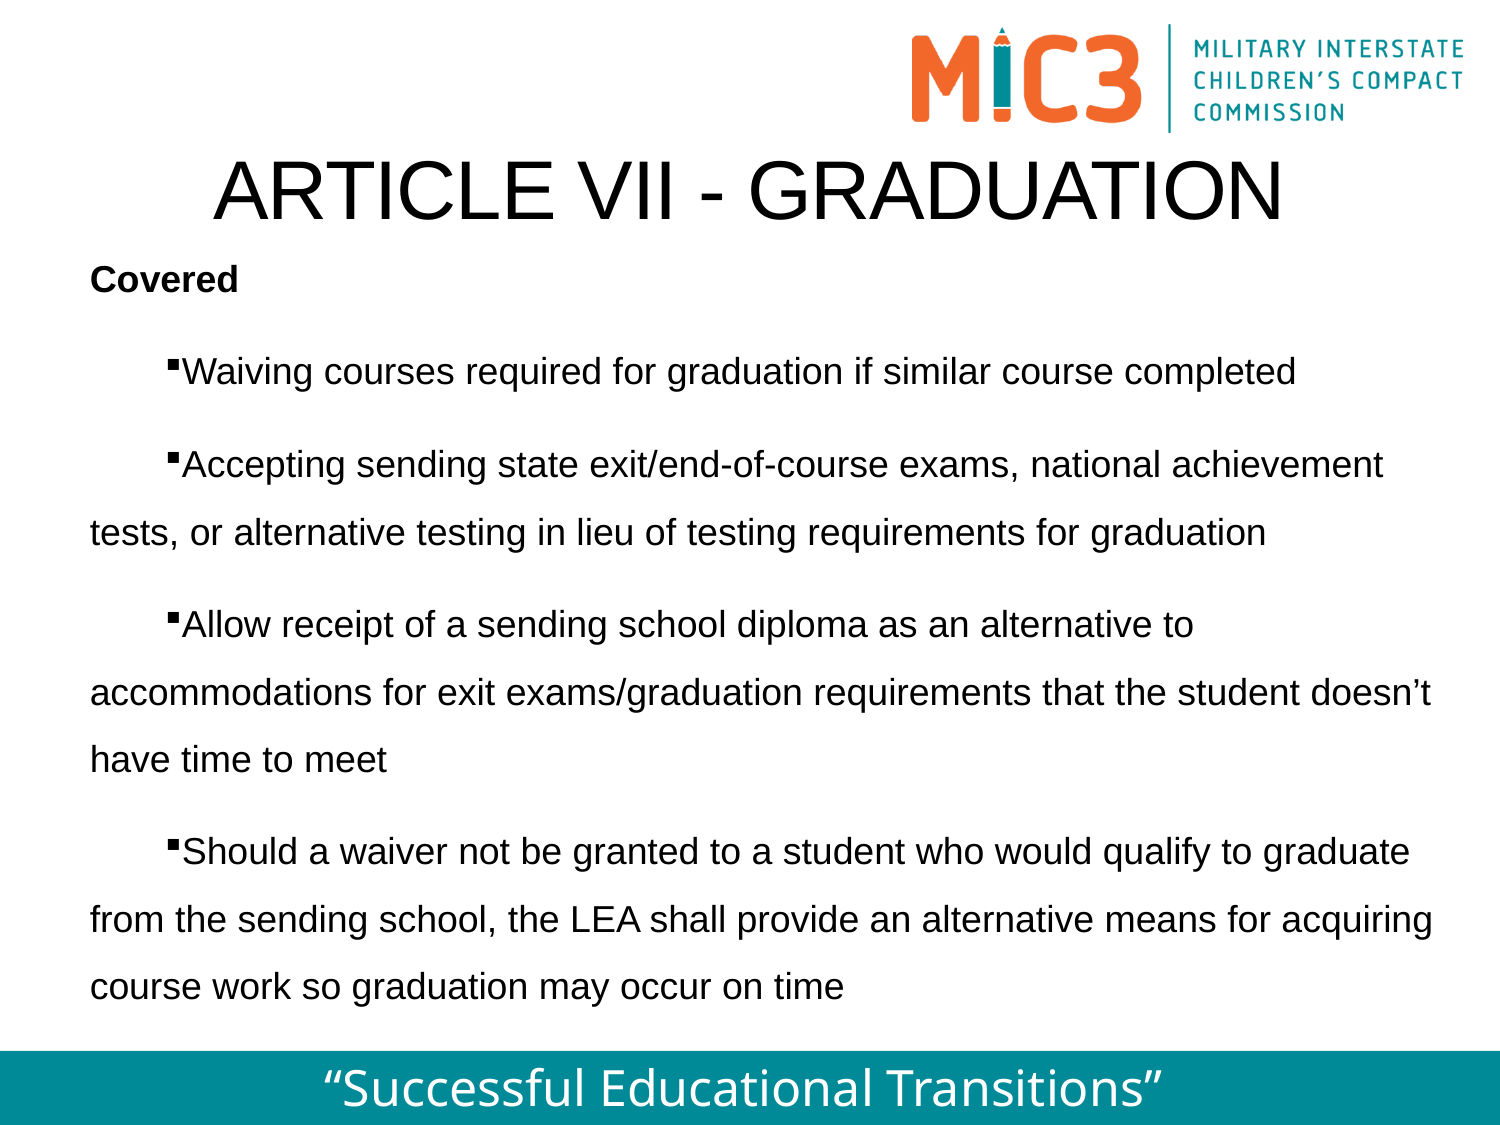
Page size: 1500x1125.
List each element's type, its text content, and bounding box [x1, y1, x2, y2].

picture [912, 24, 1463, 133]
text_box ARTICLE VII - GRADUATION [74, 99, 1425, 288]
list Covered Waiving courses required for graduation if similar course completed Accepting sending state exit/end-of-course exams, national achievement tests, or alternative testing in lieu of testing requirements for graduation Allow receipt of a sending school diploma as an alternative to accommodations for exit exams/graduation requirements that the student doesn’t have time to meet Should a waiver not be granted to a student who would qualify to graduate from the sending school, the LEA shall provide an alternative means for acquiring course work so graduation may occur on time [75, 224, 1450, 1000]
